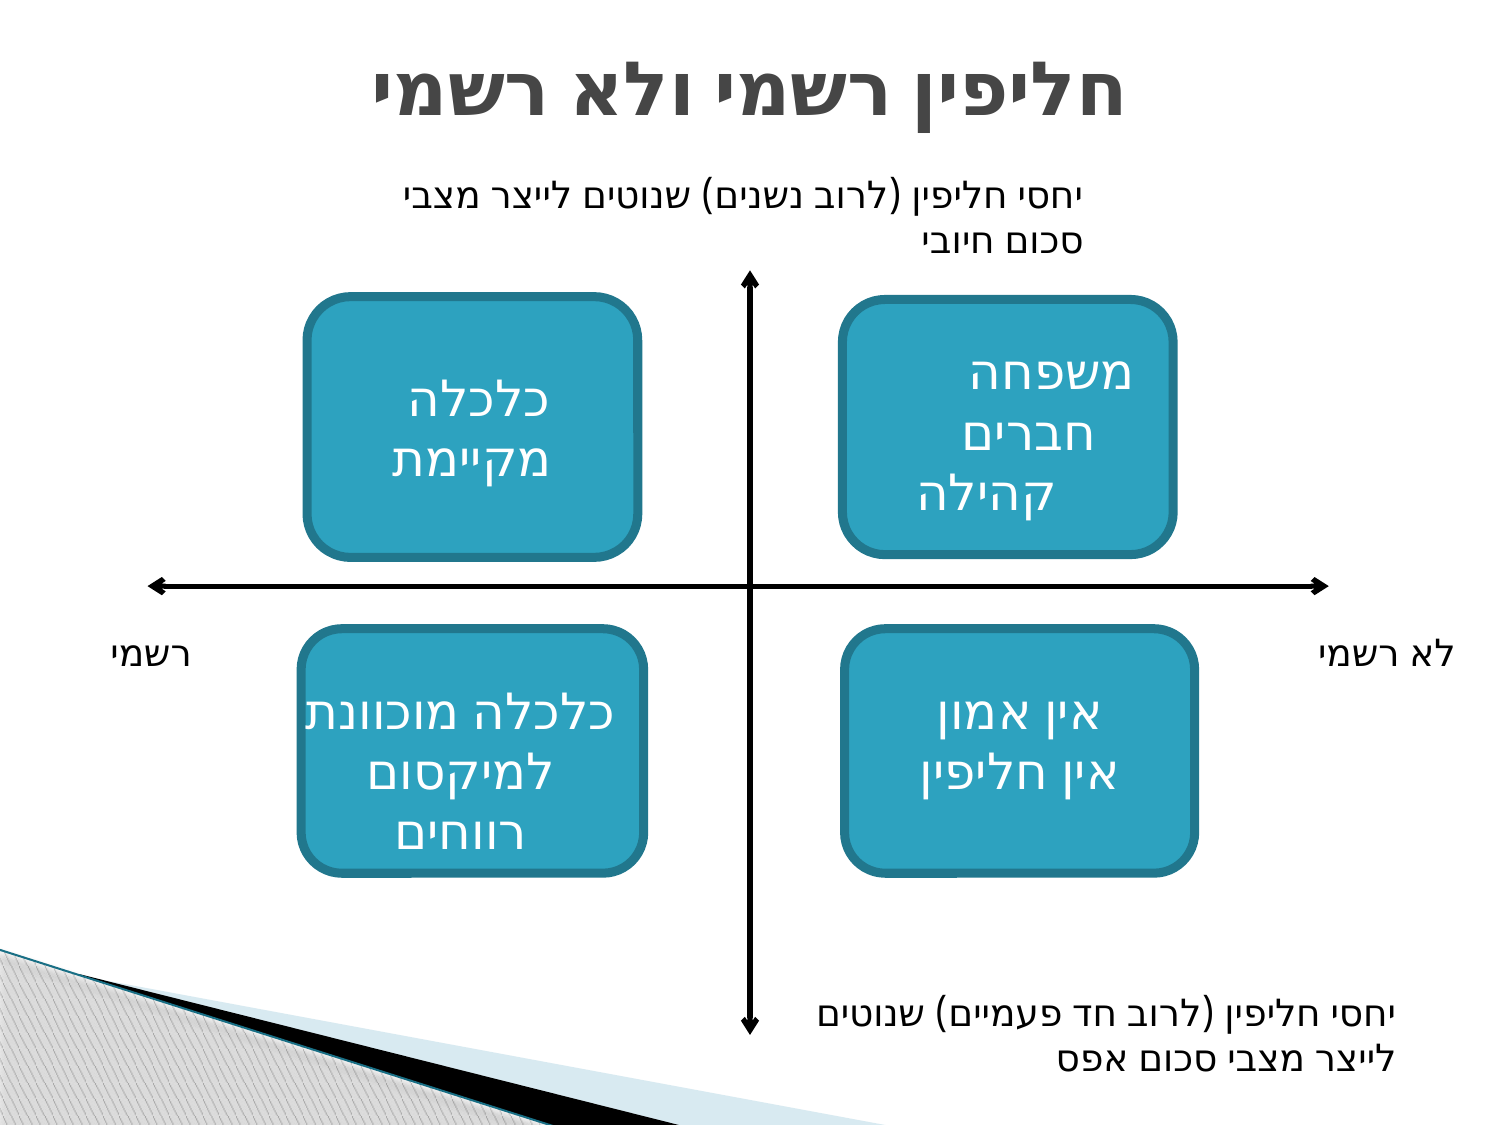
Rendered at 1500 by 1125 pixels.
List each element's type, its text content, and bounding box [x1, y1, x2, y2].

text_box כלכלה מקיימת [330, 358, 615, 494]
text_box כלכלה מוכוונת למיקסום רווחים [289, 672, 632, 868]
text_box רשמי [41, 621, 207, 682]
text_box לא רשמי [1257, 621, 1471, 682]
text_box [296, 624, 649, 868]
text_box משפחה חברים קהילה [866, 332, 1150, 528]
text_box [840, 624, 1200, 878]
text_box [313, 868, 631, 878]
text_box אין אמון אין חליפין [877, 672, 1162, 808]
text_box [302, 292, 643, 562]
title חליפין רשמי ולא רשמי [75, 45, 1425, 126]
text_box יחסי חליפין (לרוב חד פעמיים) שנוטים לייצר מצבי סכום אפס [750, 981, 1412, 1087]
text_box יחסי חליפין (לרוב נשנים) שנוטים לייצר מצבי סכום חיובי [377, 163, 1099, 269]
text_box [837, 294, 1178, 560]
